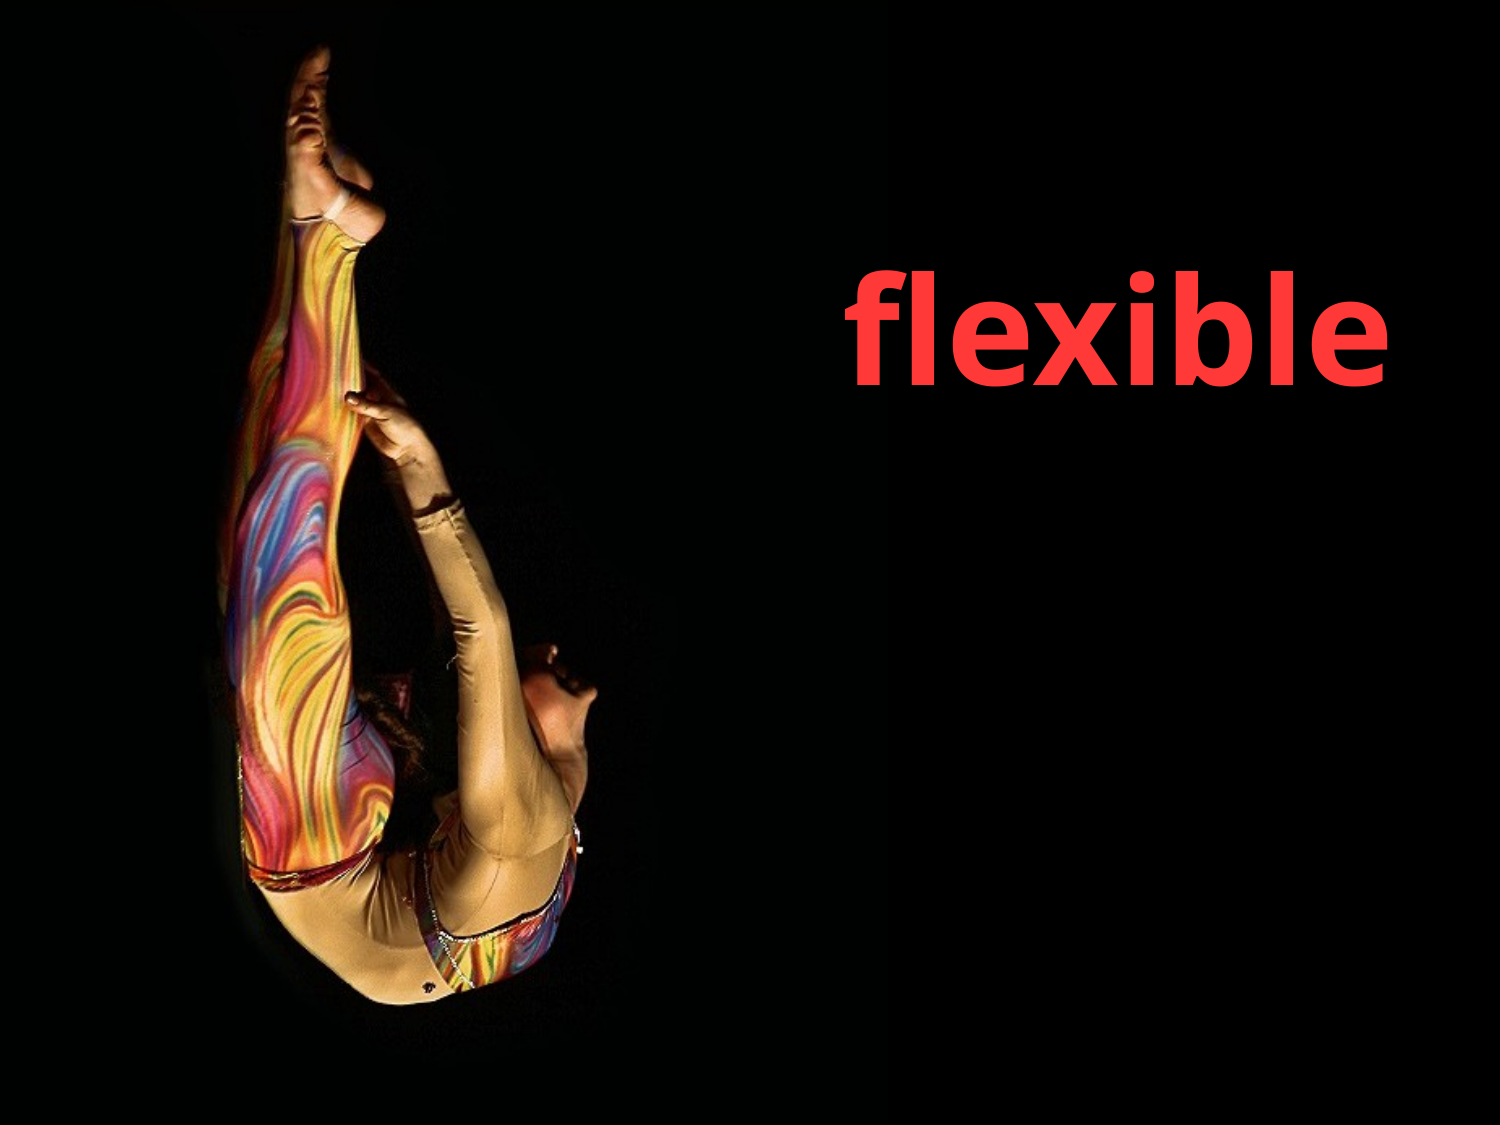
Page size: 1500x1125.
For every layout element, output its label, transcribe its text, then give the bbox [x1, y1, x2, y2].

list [0, 0, 888, 1125]
text_box flexible [891, 228, 1410, 423]
